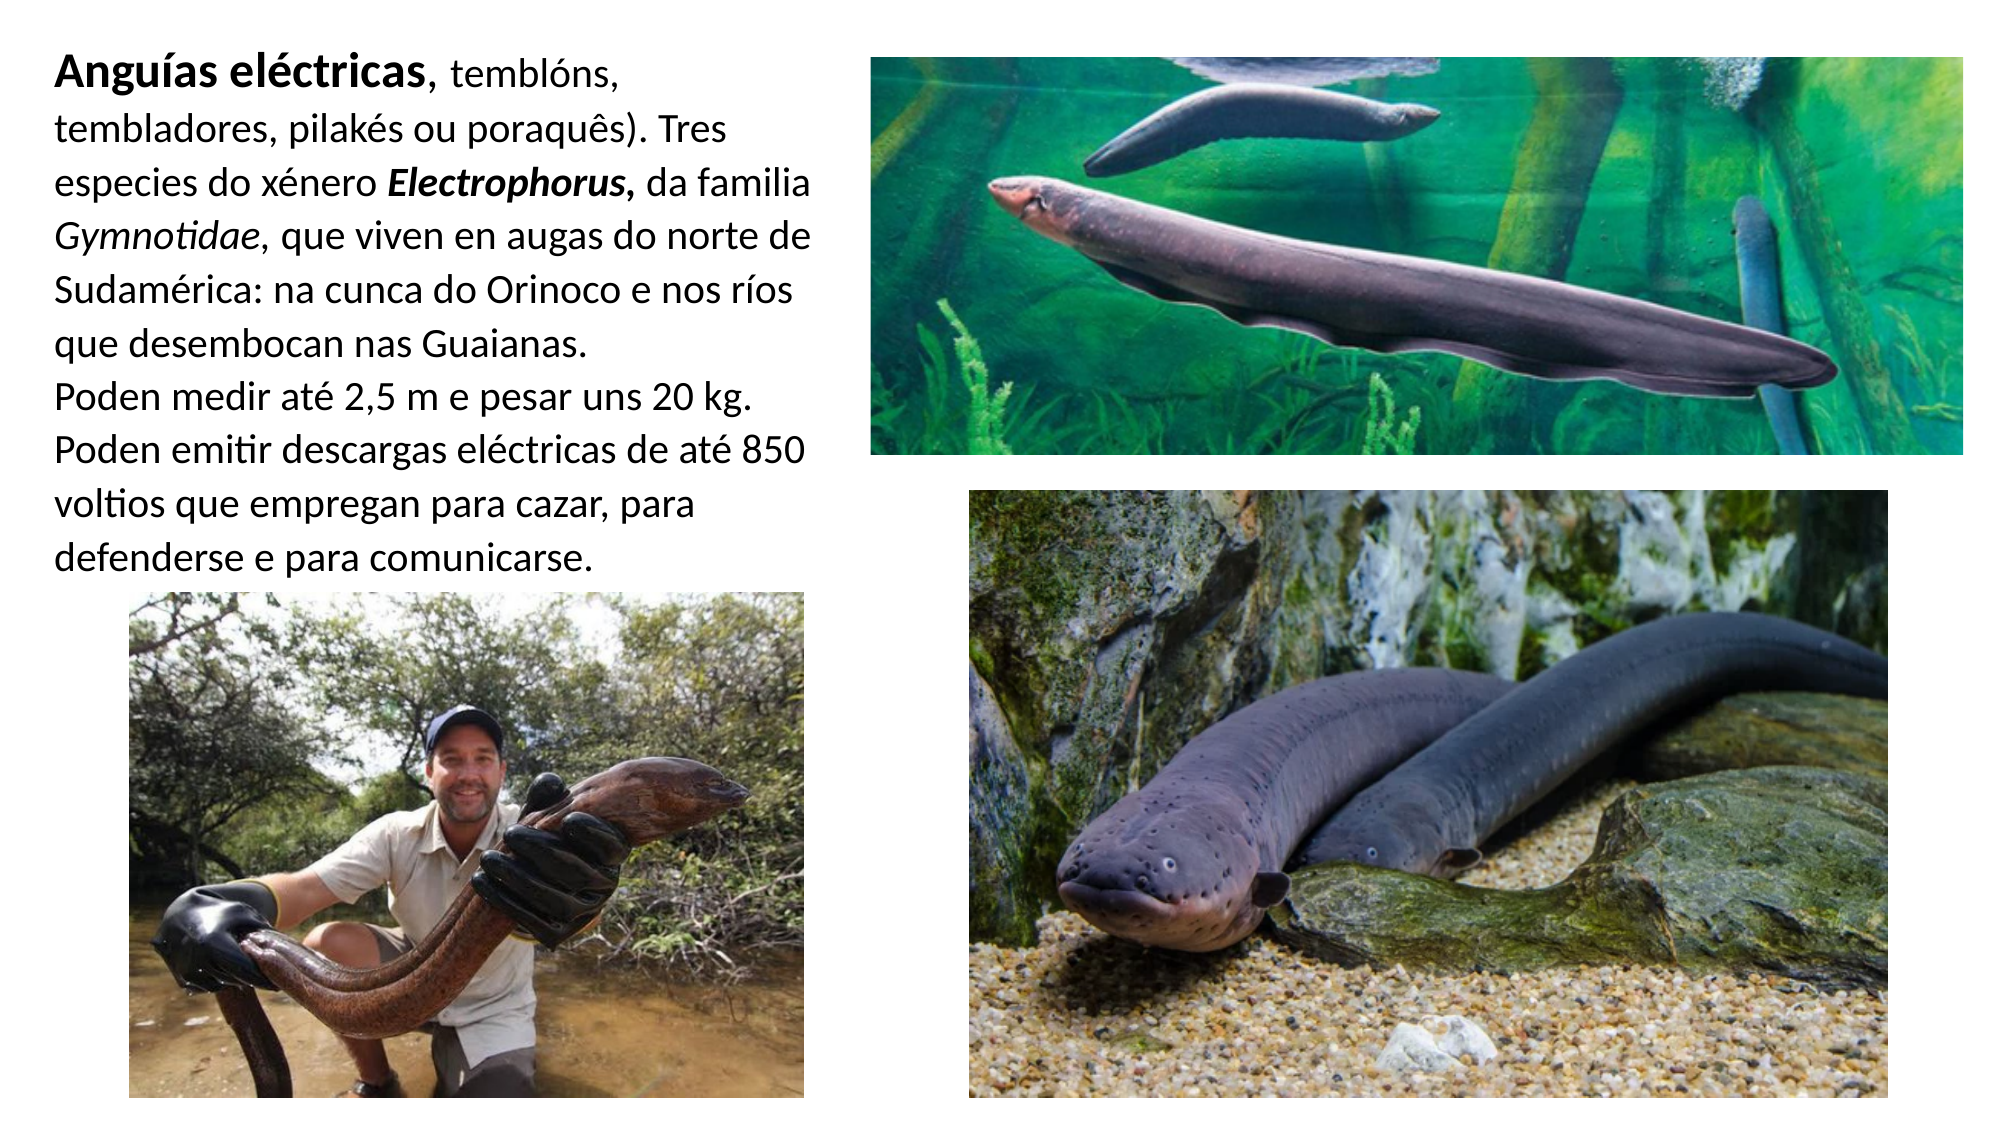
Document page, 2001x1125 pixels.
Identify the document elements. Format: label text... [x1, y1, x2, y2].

text_box Anguías eléctricas, temblóns, tembladores, pilakés ou poraquês). Tres especies do xénero Electrophorus, da familia Gymnotidae, que viven en augas do norte de Sudamérica: na cunca do Orinoco e nos ríos que desembocan nas Guaianas. Poden medir até 2,5 m e pesar uns 20 kg. Poden emitir descargas eléctricas de até 850 voltios que empregan para cazar, para defenderse e para comunicarse. [39, 26, 848, 587]
picture [129, 592, 804, 1098]
picture [870, 57, 1964, 455]
picture [969, 490, 1888, 1098]
